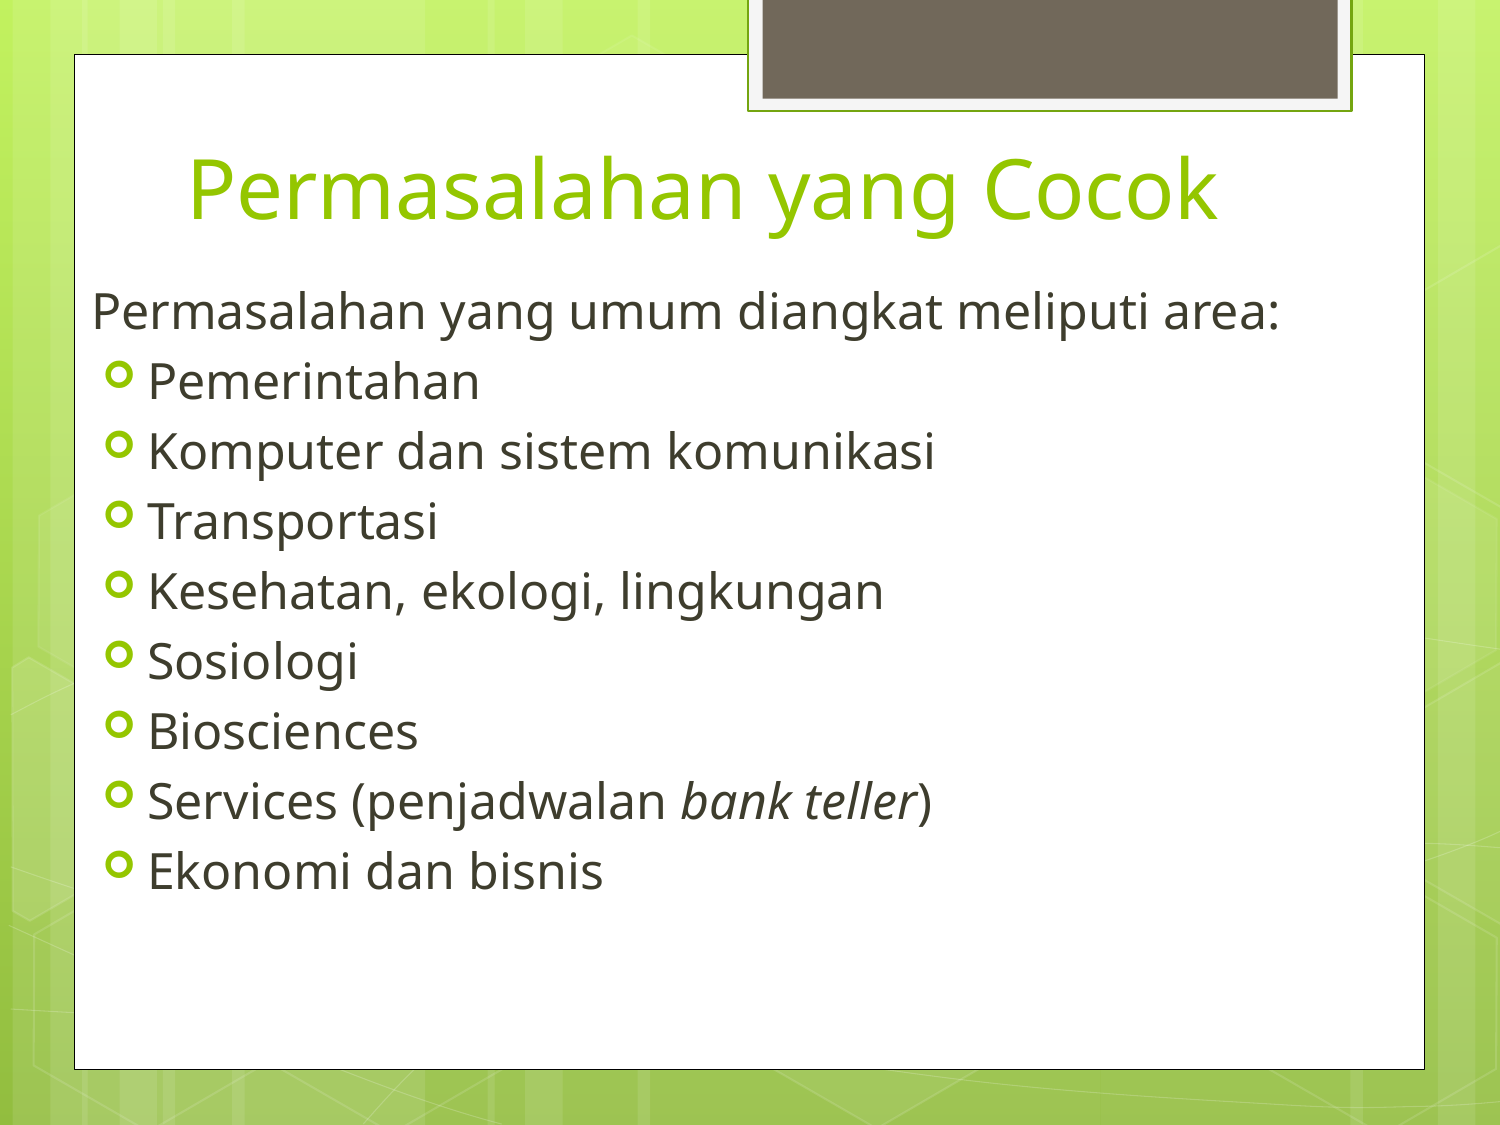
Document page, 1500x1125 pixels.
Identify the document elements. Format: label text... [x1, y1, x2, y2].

list Permasalahan yang umum diangkat meliputi area: Pemerintahan Komputer dan sistem komunikasi Transportasi Kesehatan, ekologi, lingkungan Sosiologi Biosciences Services (penjadwalan bank teller) Ekonomi dan bisnis [76, 272, 1424, 1072]
text_box Permasalahan yang Cocok [171, 55, 1324, 244]
